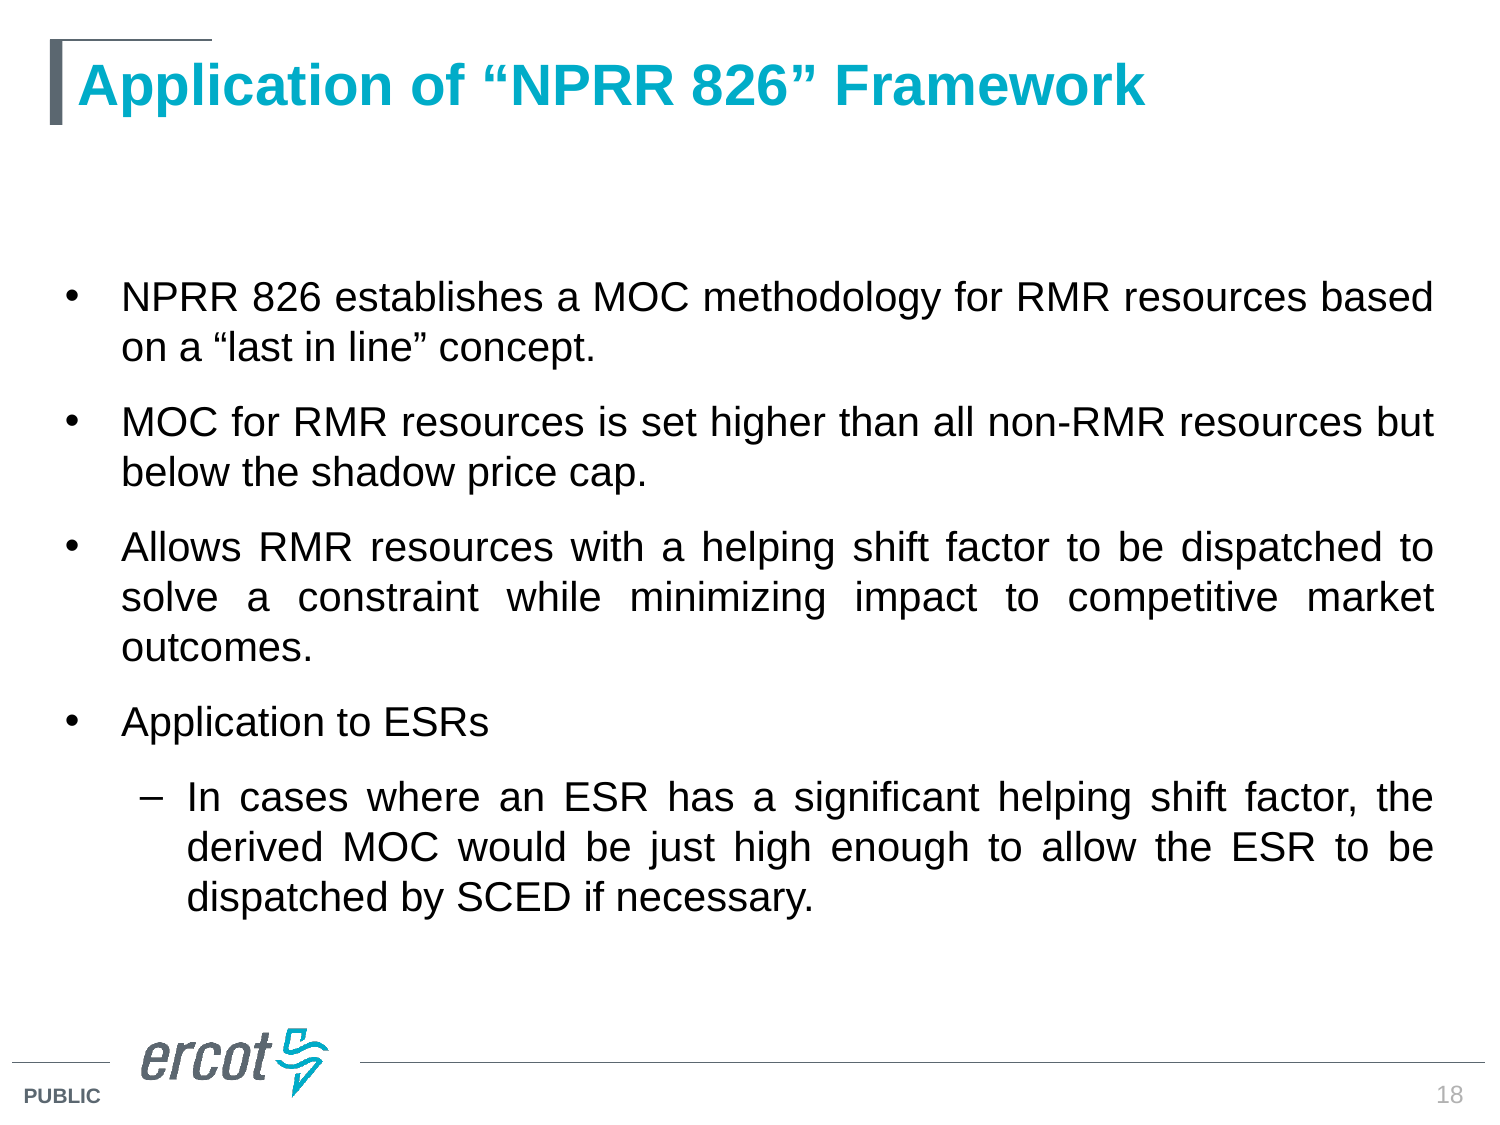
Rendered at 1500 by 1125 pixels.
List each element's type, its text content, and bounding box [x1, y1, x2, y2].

picture [137, 1024, 332, 1100]
slide_number 18 [1412, 1076, 1488, 1112]
list NPRR 826 establishes a MOC methodology for RMR resources based on a “last in line” concept. MOC for RMR resources is set higher than all non-RMR resources but below the shadow price cap. Allows RMR resources with a helping shift factor to be dispatched to solve a constraint while minimizing impact to competitive market outcomes. Application to ESRs In cases where an ESR has a significant helping shift factor, the derived MOC would be just high enough to allow the ESR to be dispatched by SCED if necessary. [50, 262, 1450, 972]
title Application of “NPRR 826” Framework [62, 39, 1450, 228]
